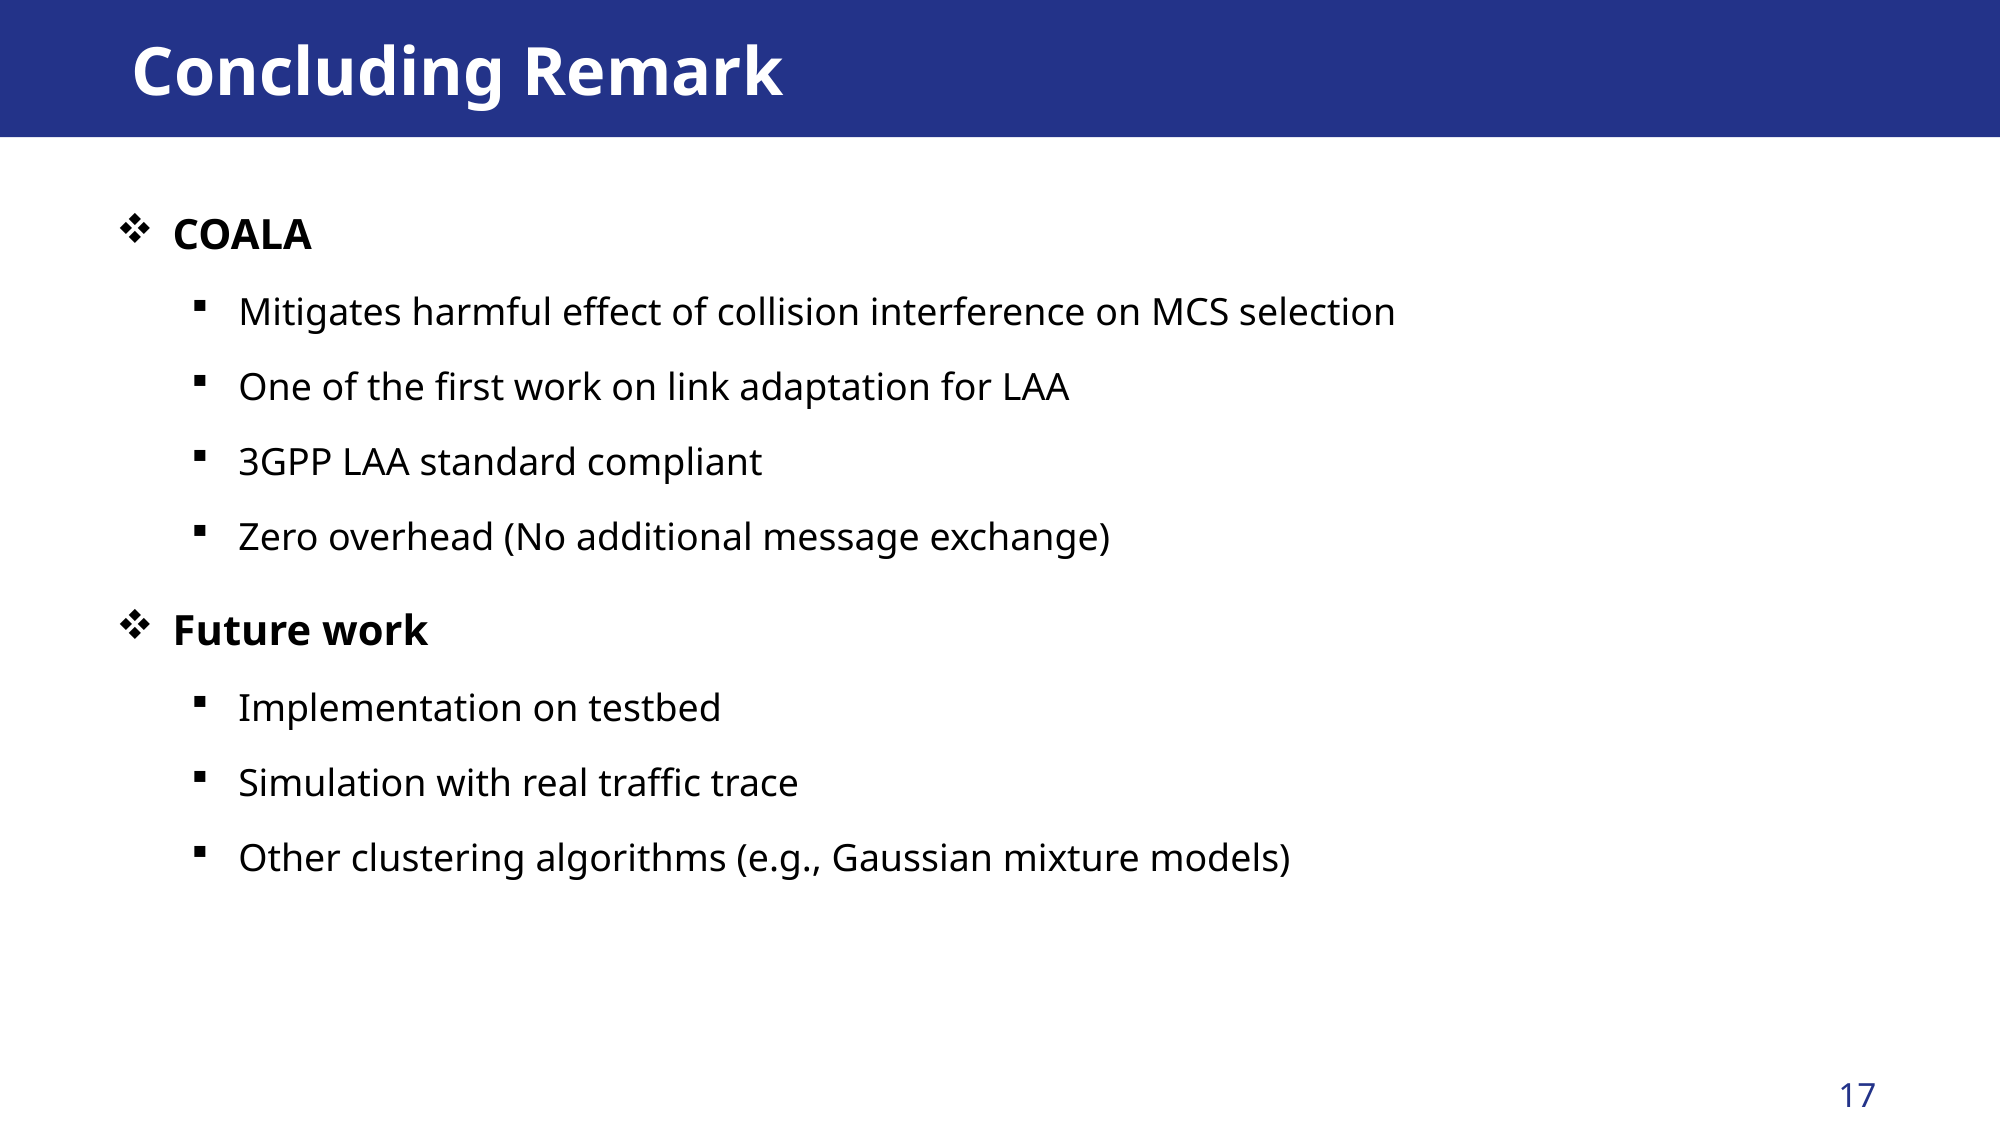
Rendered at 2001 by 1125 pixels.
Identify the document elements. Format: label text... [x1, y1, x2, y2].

slide_number 17 [1765, 1066, 1950, 1125]
list COALA Mitigates harmful effect of collision interference on MCS selection One of the first work on link adaptation for LAA 3GPP LAA standard compliant Zero overhead (No additional message exchange) Future work Implementation on testbed Simulation with real traffic trace Other clustering algorithms (e.g., Gaussian mixture models) [101, 175, 1835, 1048]
title Concluding Remark [116, 21, 1876, 118]
